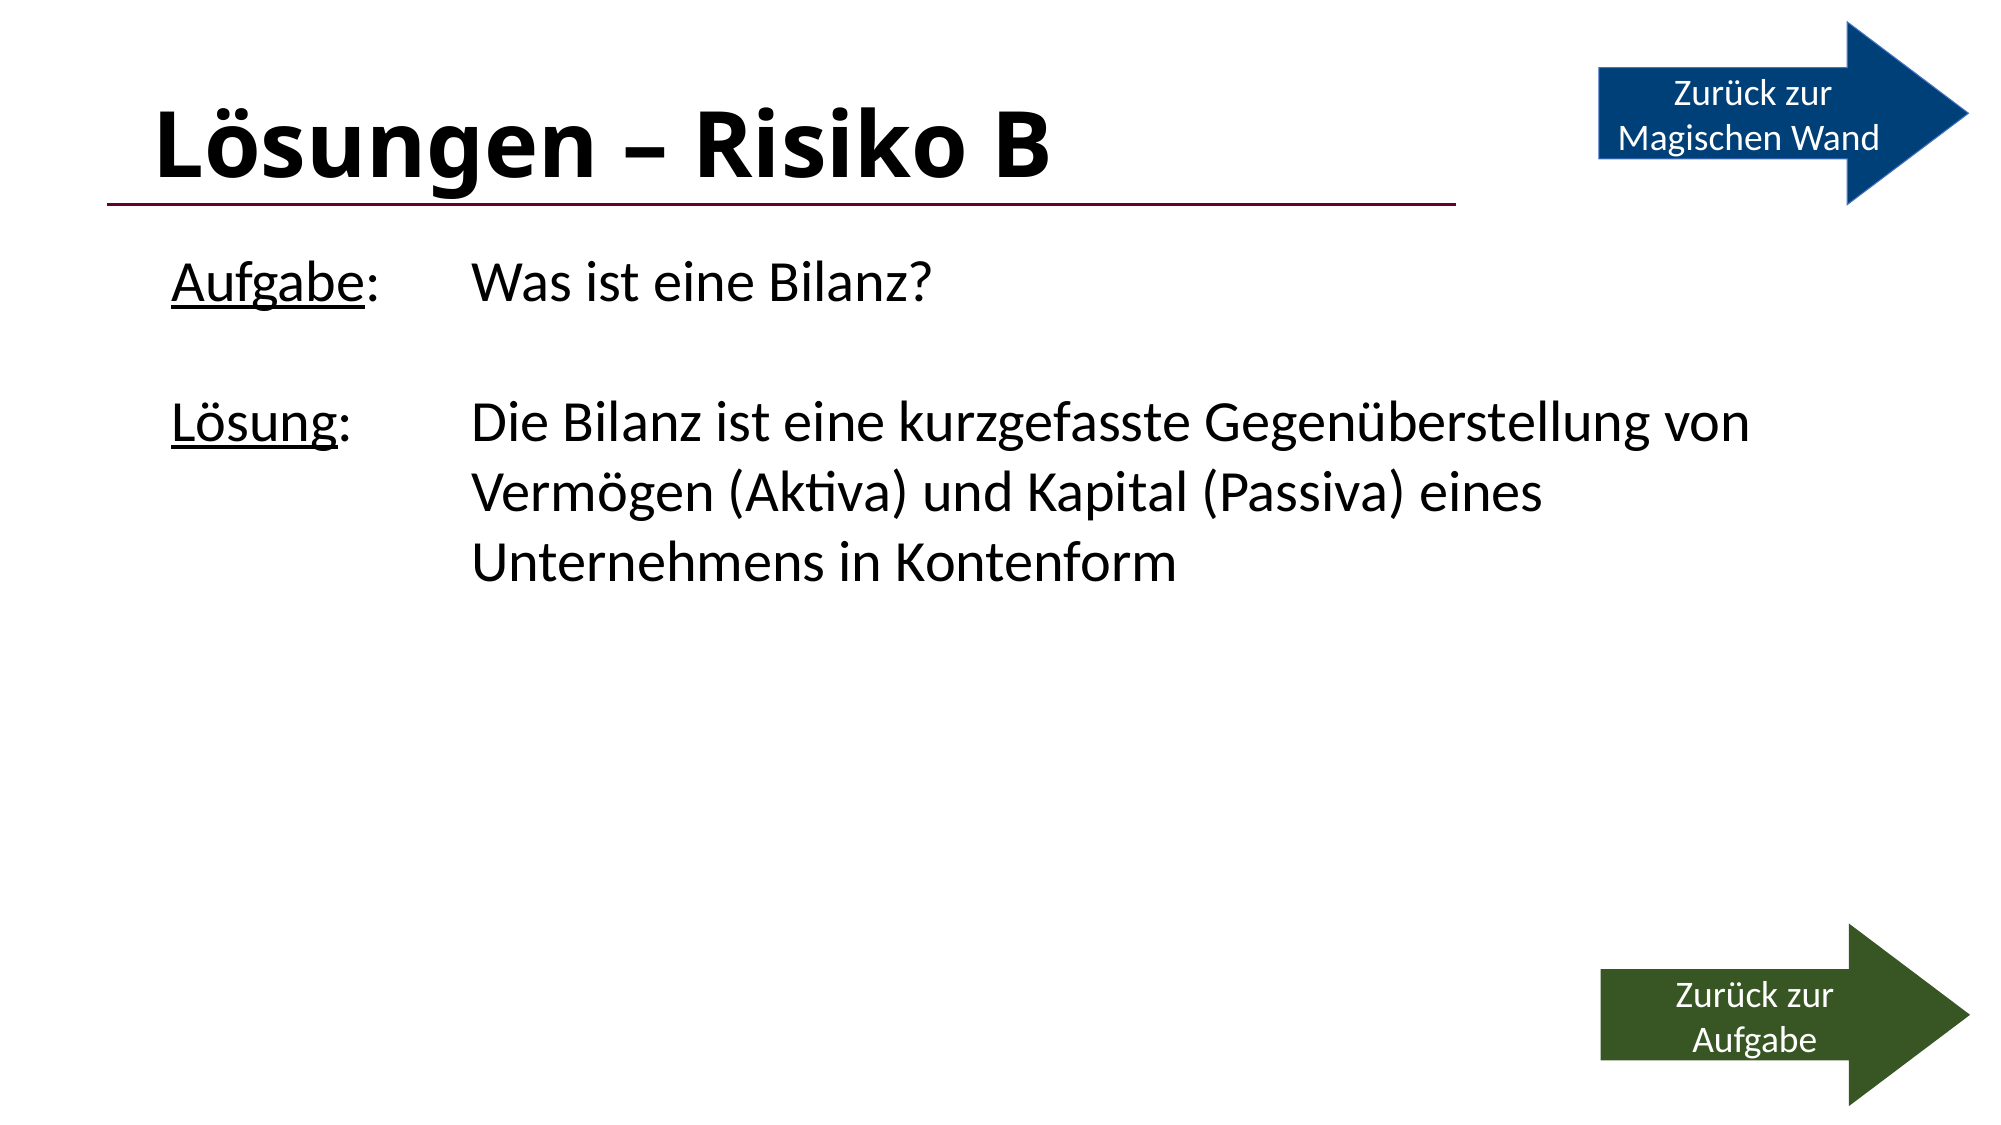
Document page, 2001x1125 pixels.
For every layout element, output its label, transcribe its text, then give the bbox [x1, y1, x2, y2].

text_box Zurück zur Magischen Wand [1598, 20, 1970, 206]
text_box Aufgabe: Was ist eine Bilanz? Lösung: Die Bilanz ist eine kurzgefasste Gegenüberstellung von Vermögen (Aktiva) und Kapital (Passiva) eines Unternehmens in Kontenform [156, 235, 1882, 601]
text_box Zurück zur Aufgabe [1599, 922, 1971, 1108]
title Lösungen – Risiko B [137, 39, 1863, 257]
